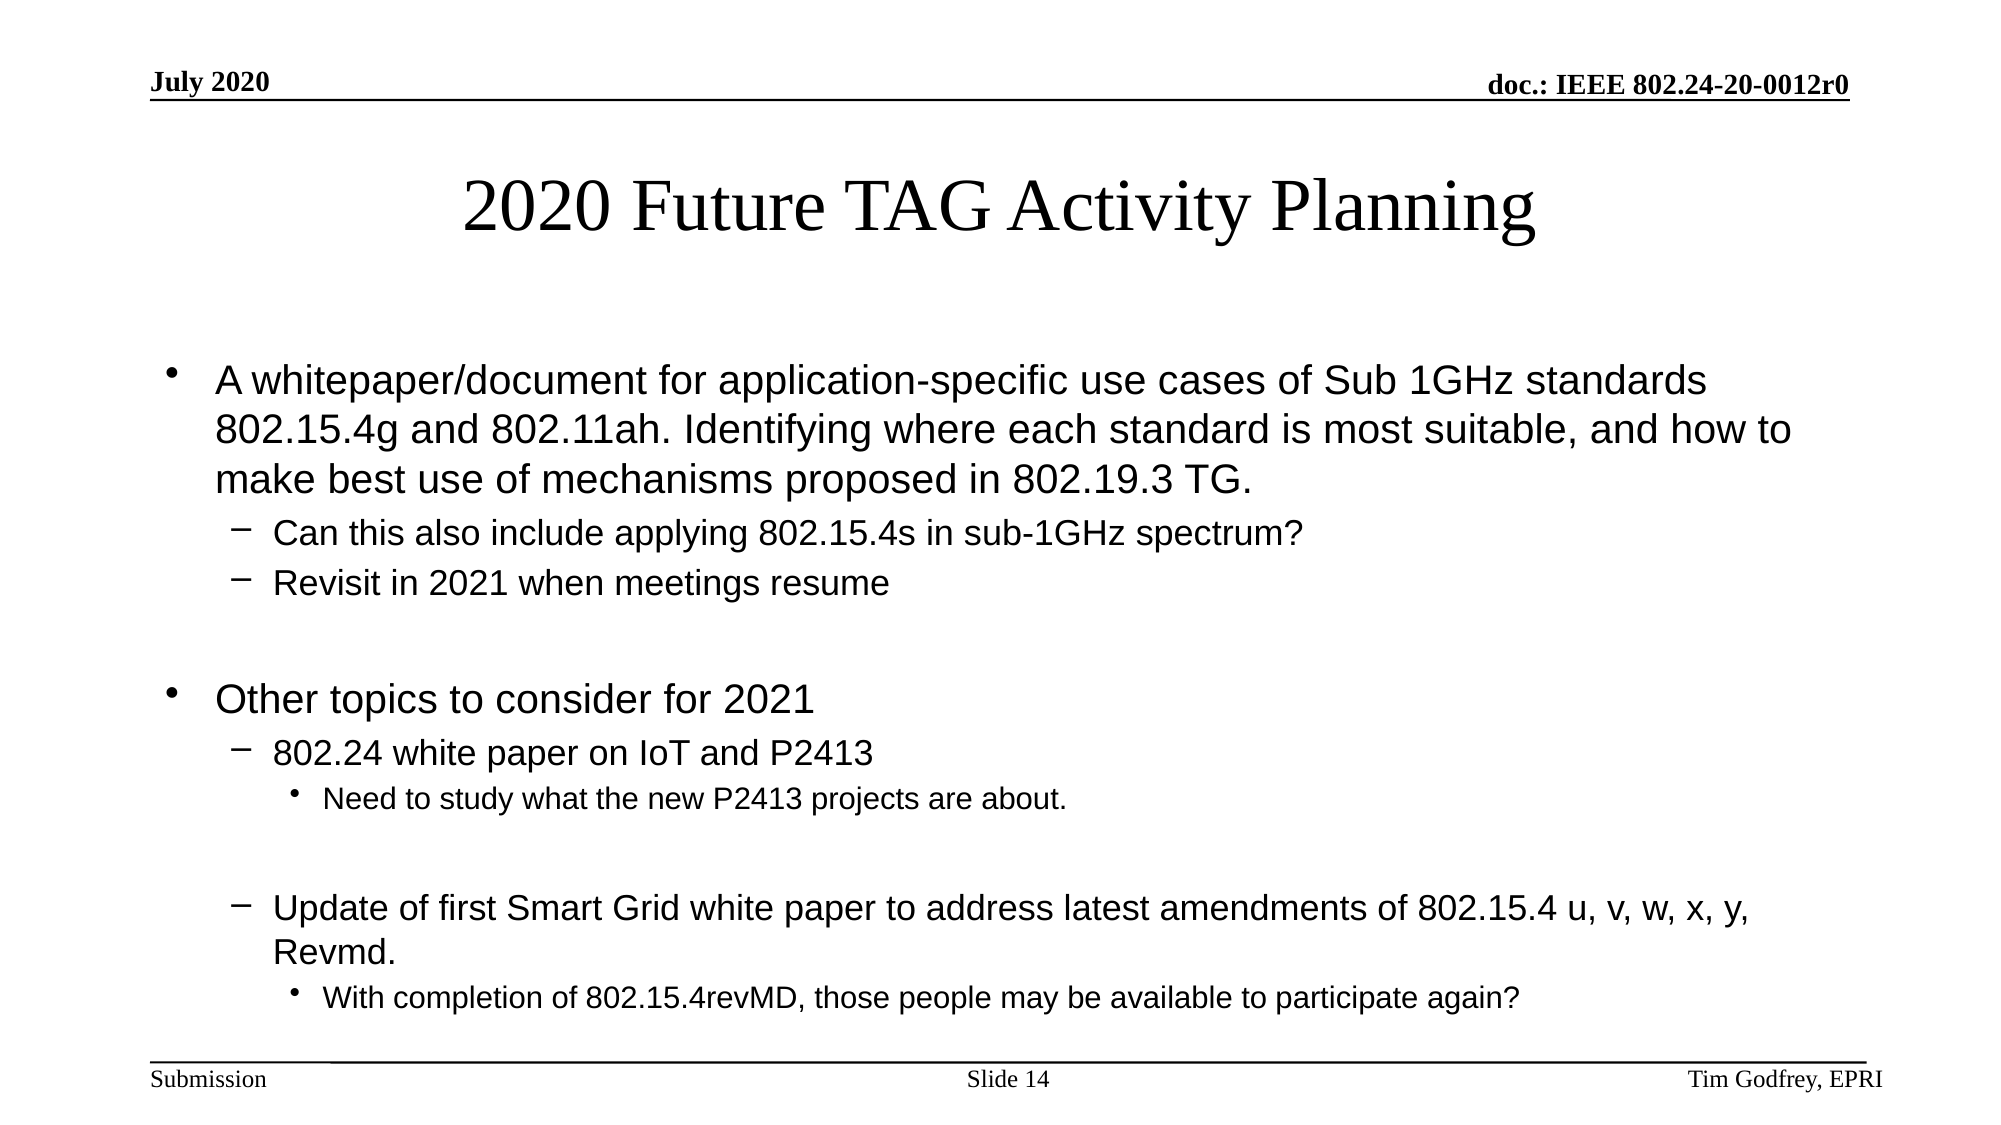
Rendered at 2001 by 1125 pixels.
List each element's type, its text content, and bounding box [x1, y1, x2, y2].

footer Tim Godfrey, EPRI [1200, 1062, 1884, 1108]
slide_number Slide 14 [966, 1062, 1051, 1093]
list A whitepaper/document for application-specific use cases of Sub 1GHz standards 802.15.4g and 802.11ah. Identifying where each standard is most suitable, and how to make best use of mechanisms proposed in 802.19.3 TG. Can this also include applying 802.15.4s in sub-1GHz spectrum? Revisit in 2021 when meetings resume Other topics to consider for 2021 802.24 white paper on IoT and P2413 Need to study what the new P2413 projects are about. Update of first Smart Grid white paper to address latest amendments of 802.15.4 u, v, w, x, y, Revmd. With completion of 802.15.4revMD, those people may be available to participate again? [150, 287, 1900, 1025]
title 2020 Future TAG Activity Planning [150, 112, 1850, 287]
